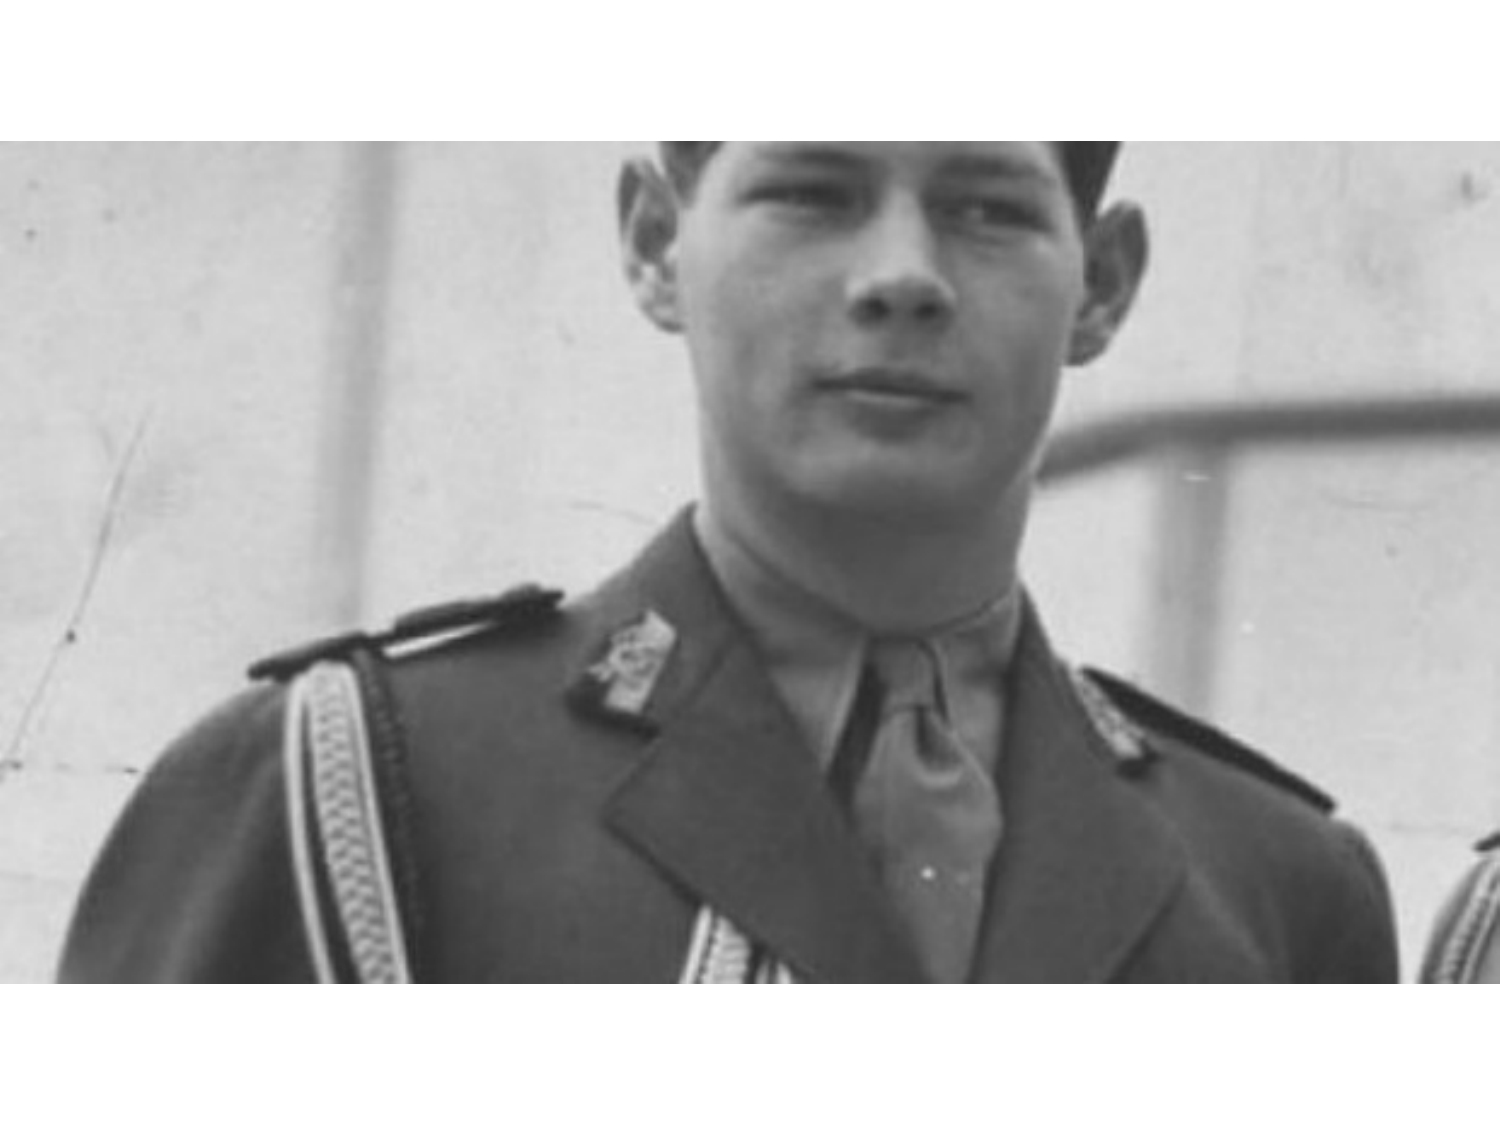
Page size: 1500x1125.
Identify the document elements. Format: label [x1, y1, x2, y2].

picture [0, 141, 1500, 984]
